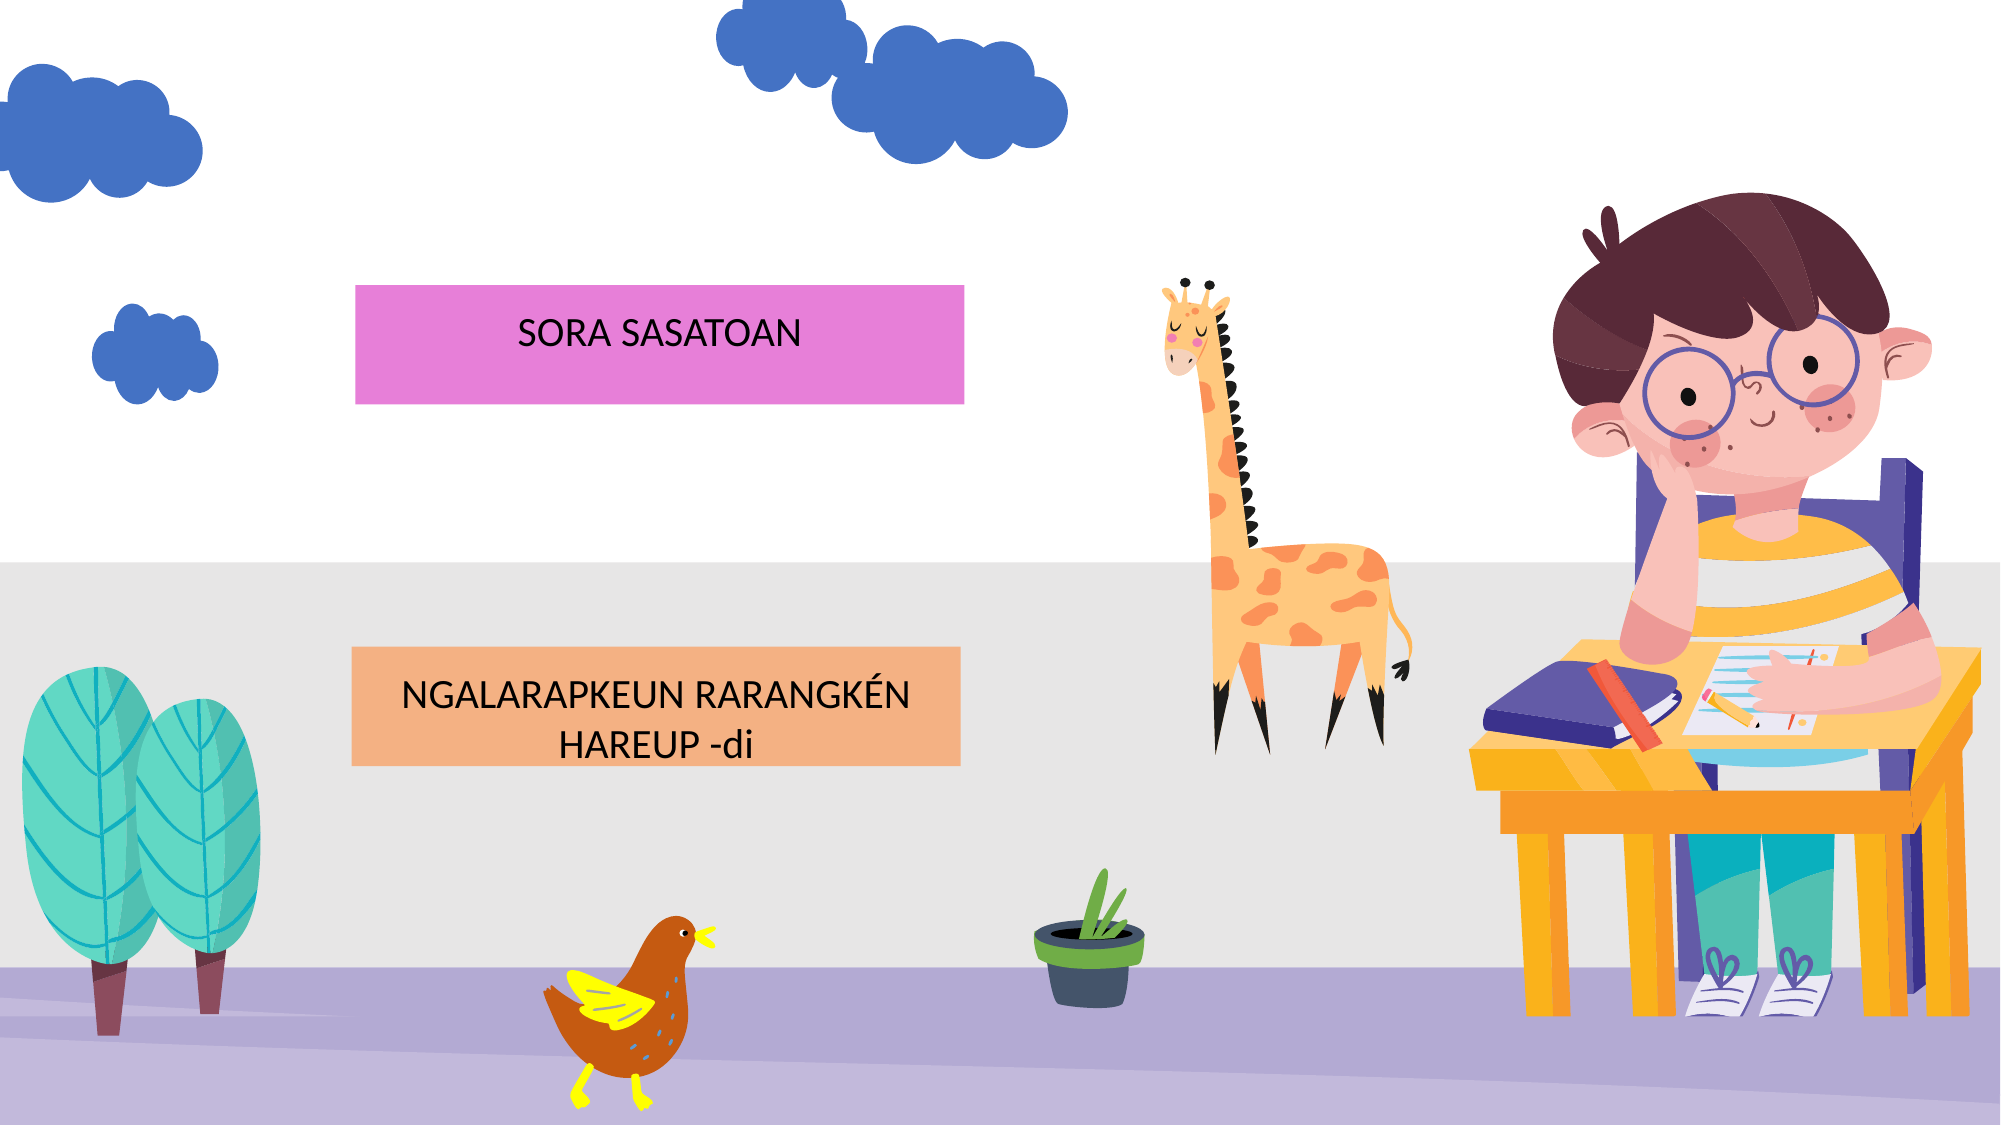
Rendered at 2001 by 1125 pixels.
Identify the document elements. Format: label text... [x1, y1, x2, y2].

text_box SORA SASATOAN [355, 285, 965, 405]
text_box [716, 0, 868, 92]
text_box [21, 666, 261, 1036]
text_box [1031, 868, 1145, 1009]
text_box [1468, 192, 1982, 1016]
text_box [1155, 277, 1413, 755]
text_box [0, 63, 203, 203]
text_box NGALARAPKEUN RARANGKÉN HAREUP -di [351, 646, 961, 767]
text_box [543, 915, 717, 1112]
text_box [91, 303, 219, 405]
text_box [831, 25, 1068, 165]
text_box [0, 1016, 2000, 1125]
